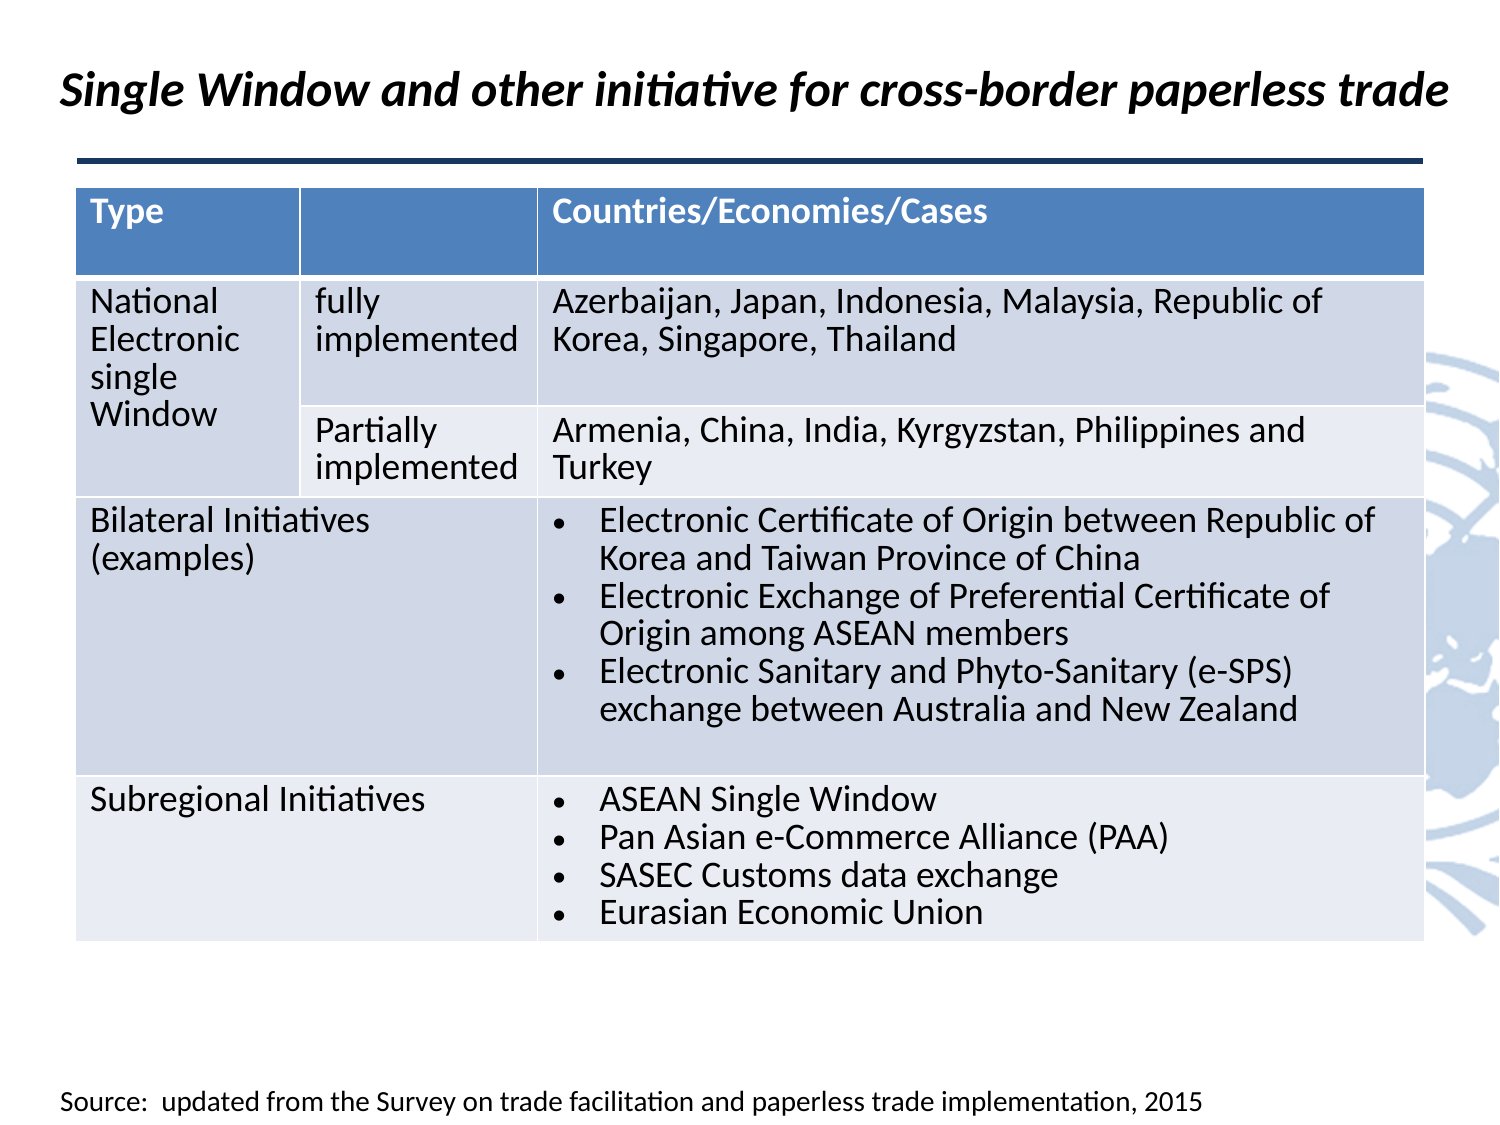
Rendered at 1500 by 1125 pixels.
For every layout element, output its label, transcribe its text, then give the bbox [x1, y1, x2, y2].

table_cell Bilateral Initiatives (examples) [76, 498, 537, 775]
table_header [301, 188, 537, 275]
table_cell Subregional Initiatives [76, 777, 537, 941]
text_box Single Window and other initiative for cross-border paperless trade [30, 49, 1480, 124]
table_cell National Electronic single Window [76, 281, 299, 496]
table_cell ASEAN Single Window Pan Asian e-Commerce Alliance (PAA) SASEC Customs data exchange Eurasian Economic Union [538, 777, 1424, 941]
table_cell Partially implemented [301, 407, 537, 496]
table_cell fully implemented [301, 281, 537, 405]
table_cell Azerbaijan, Japan, Indonesia, Malaysia, Republic of Korea, Singapore, Thailand [538, 281, 1424, 405]
table_header Type [76, 188, 299, 275]
table_header Countries/Economies/Cases [538, 188, 1424, 275]
table_cell Armenia, China, India, Kyrgyzstan, Philippines and Turkey [538, 407, 1424, 496]
text_box Source: updated from the Survey on trade facilitation and paperless trade implementation, 2015 [45, 1074, 1219, 1125]
table_cell Electronic Certificate of Origin between Republic of Korea and Taiwan Province of China Electronic Exchange of Preferential Certificate of Origin among ASEAN members Electronic Sanitary and Phyto-Sanitary (e-SPS) exchange between Australia and New Zealand [538, 498, 1424, 775]
